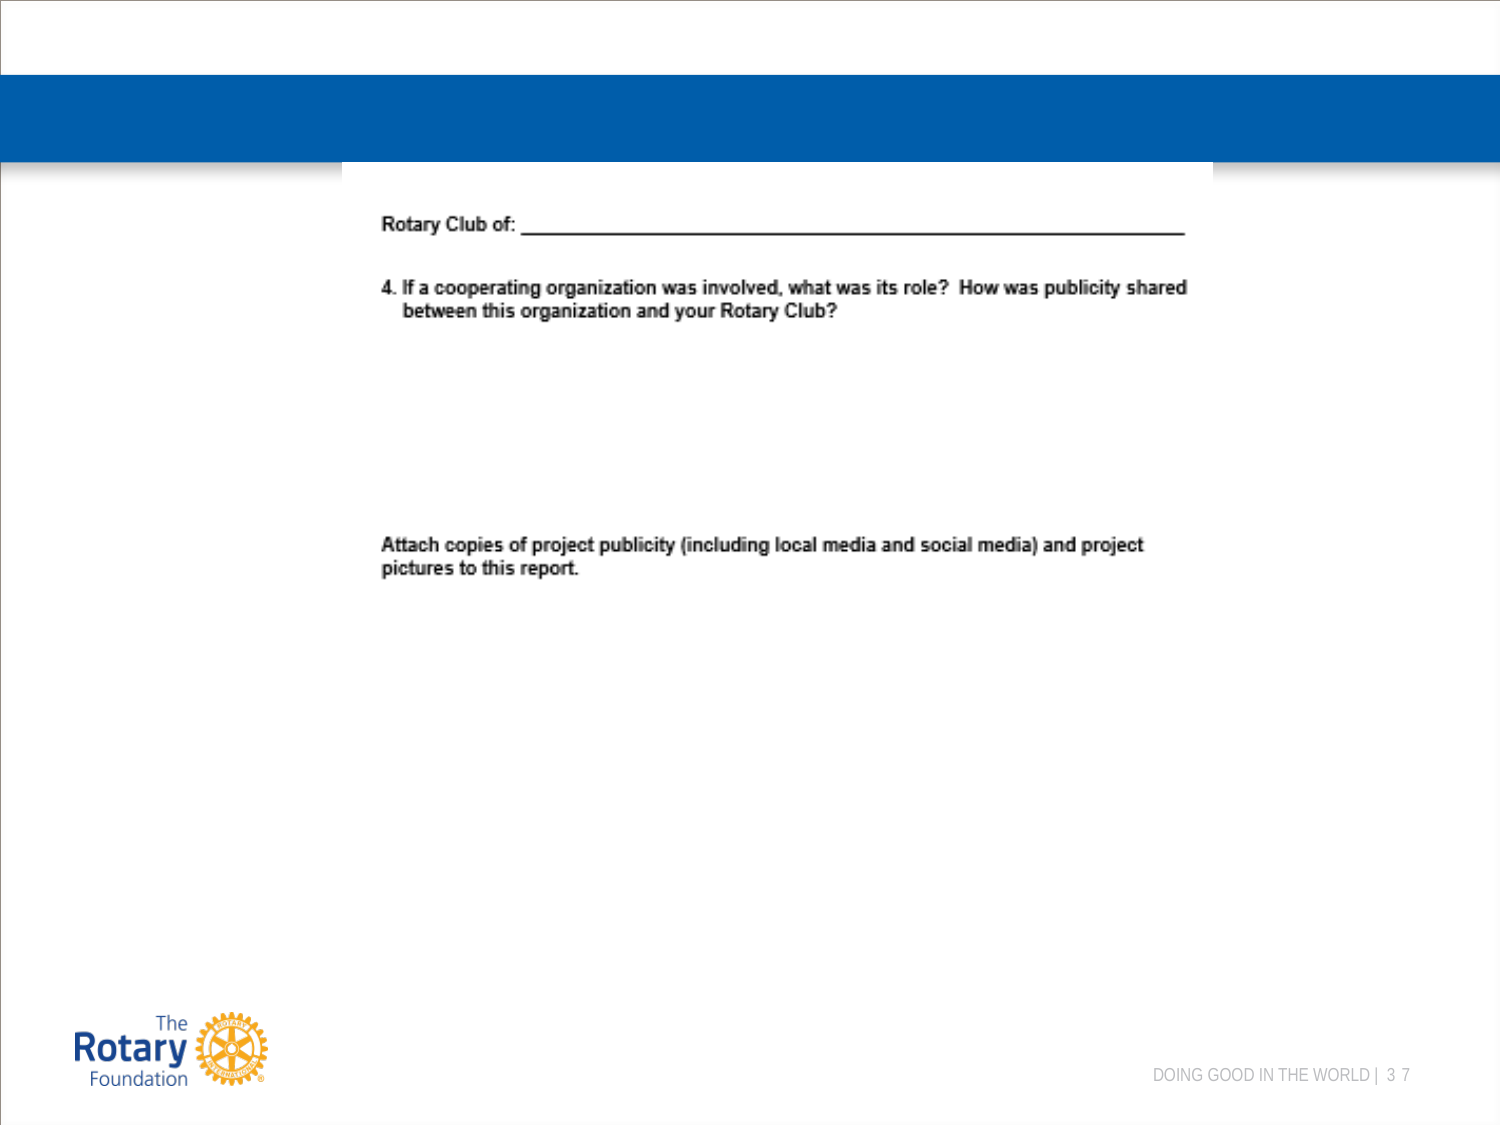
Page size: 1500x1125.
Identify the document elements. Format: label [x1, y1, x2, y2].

picture [75, 1012, 268, 1086]
list [341, 162, 1213, 1036]
